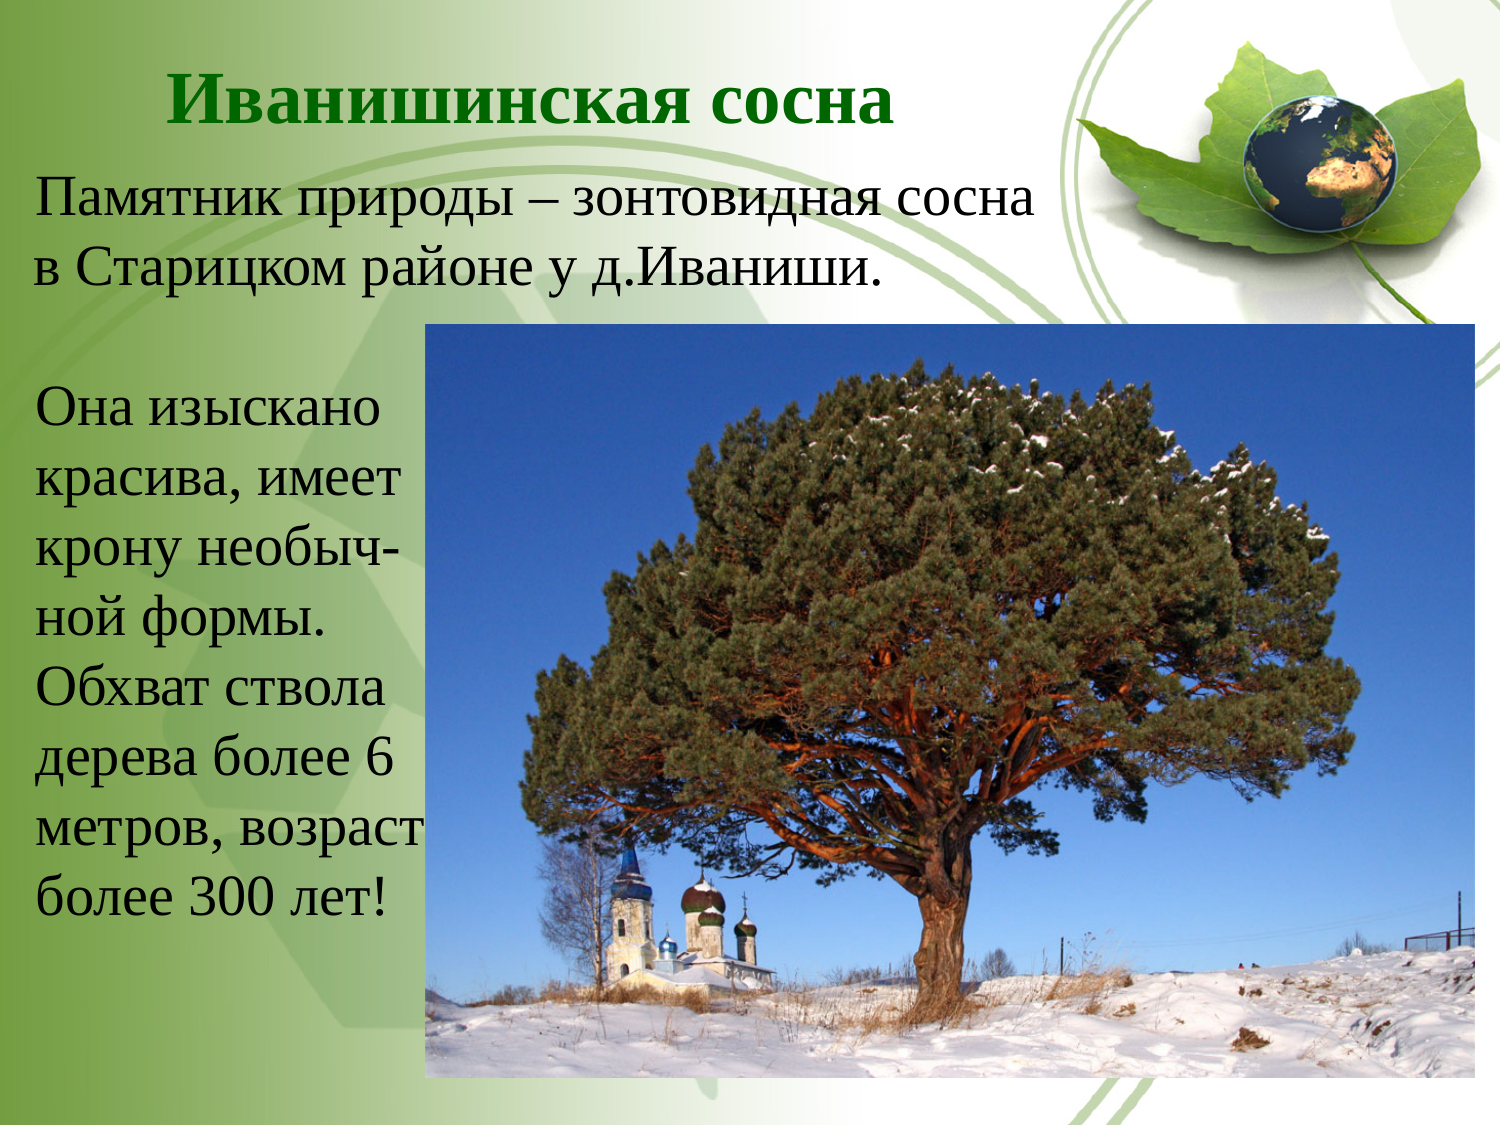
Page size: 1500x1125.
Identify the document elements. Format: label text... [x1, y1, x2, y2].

picture [0, 0, 1500, 1125]
title Иванишинская сосна [0, 0, 1063, 149]
list Памятник природы – зонтовидная сосна в Старицком районе у д.Иваниши. Она изыскано красива, имеет крону необыч- ной формы. Обхват ствола дерева более 6 метров, возраст – более 300 лет! [0, 149, 1063, 1038]
